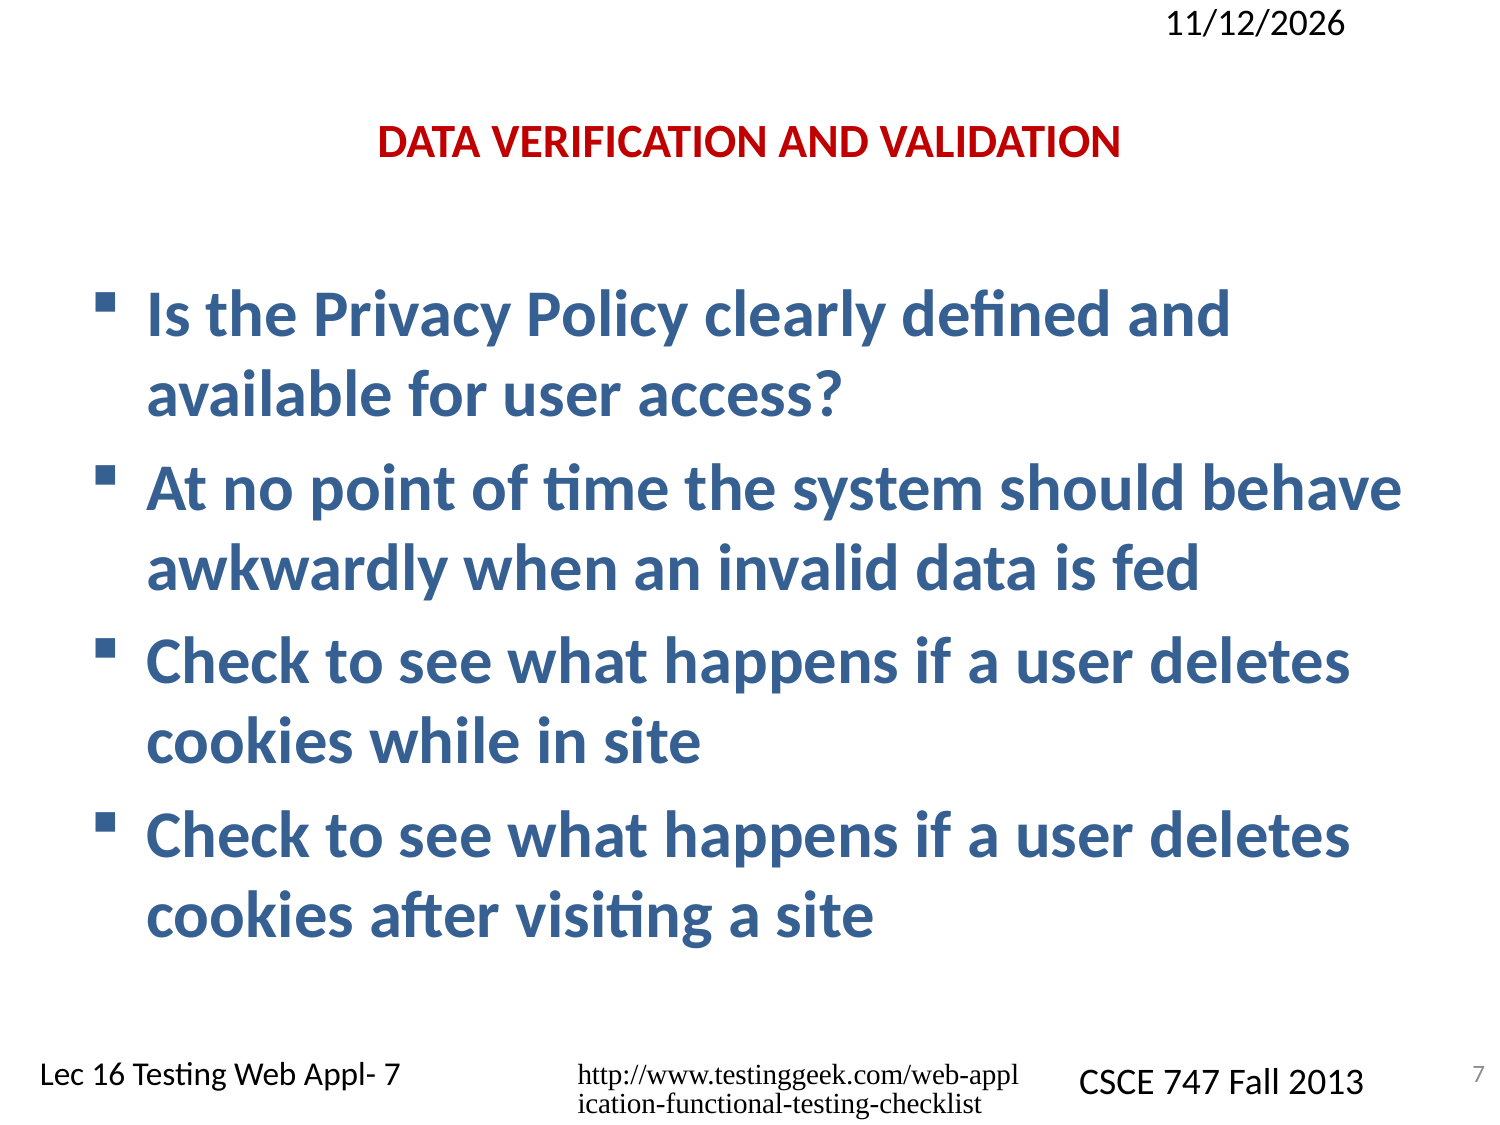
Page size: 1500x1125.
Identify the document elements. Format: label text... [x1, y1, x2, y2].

footer http://www.testinggeek.com/web-application-functional-testing-checklist [562, 1042, 1038, 1103]
title DATA VERIFICATION AND VALIDATION [75, 45, 1425, 233]
slide_number 7 [1149, 1042, 1500, 1103]
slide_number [1149, 0, 1500, 50]
list Is the Privacy Policy clearly defined and available for user access? At no point of time the system should behave awkwardly when an invalid data is fed Check to see what happens if a user deletes cookies while in site Check to see what happens if a user deletes cookies after visiting a site [75, 262, 1425, 1005]
